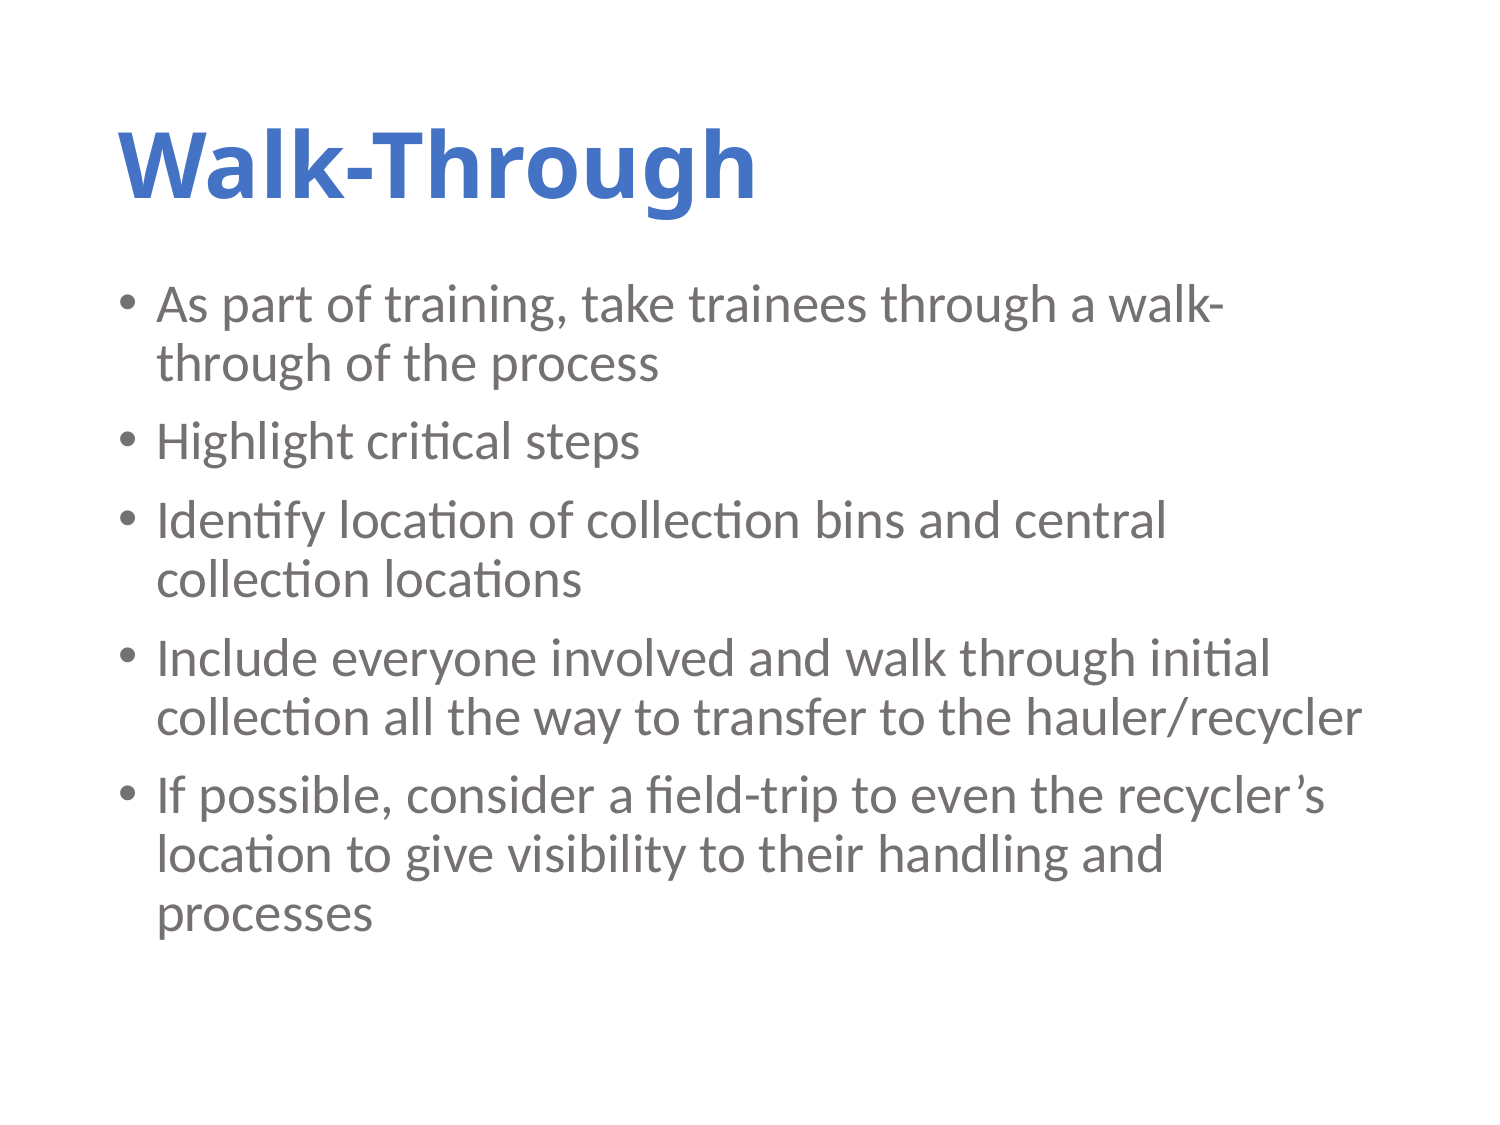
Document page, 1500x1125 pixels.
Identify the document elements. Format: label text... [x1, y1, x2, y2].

title Walk-Through [103, 59, 1397, 267]
list As part of training, take trainees through a walk-through of the process Highlight critical steps Identify location of collection bins and central collection locations Include everyone involved and walk through initial collection all the way to transfer to the hauler/recycler If possible, consider a field-trip to even the recycler’s location to give visibility to their handling and processes [103, 267, 1397, 982]
